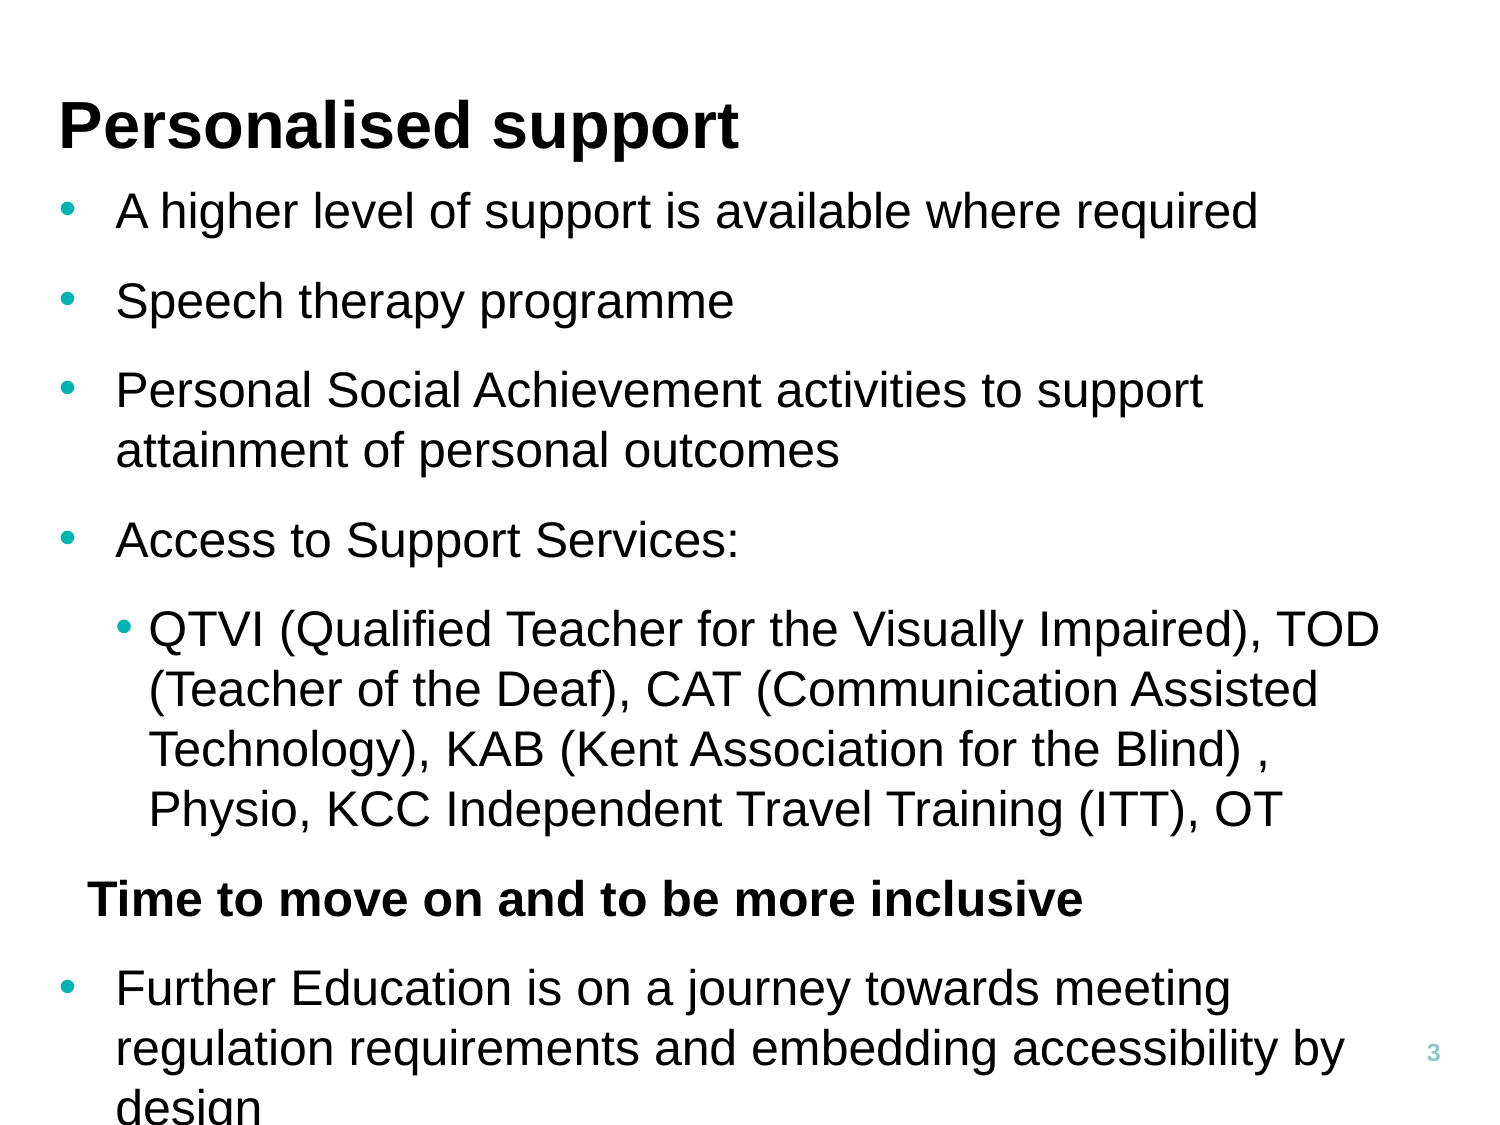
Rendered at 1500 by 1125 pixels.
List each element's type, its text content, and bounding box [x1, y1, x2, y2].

title Personalised support [59, 88, 1441, 178]
slide_number 3 [1356, 1036, 1441, 1066]
list A higher level of support is available where required Speech therapy programme Personal Social Achievement activities to support attainment of personal outcomes Access to Support Services: QTVI (Qualified Teacher for the Visually Impaired), TOD (Teacher of the Deaf), CAT (Communication Assisted Technology), KAB (Kent Association for the Blind) , Physio, KCC Independent Travel Training (ITT), OT Time to move on and to be more inclusive Further Education is on a journey towards meeting regulation requirements and embedding accessibility by design [59, 178, 1456, 1105]
